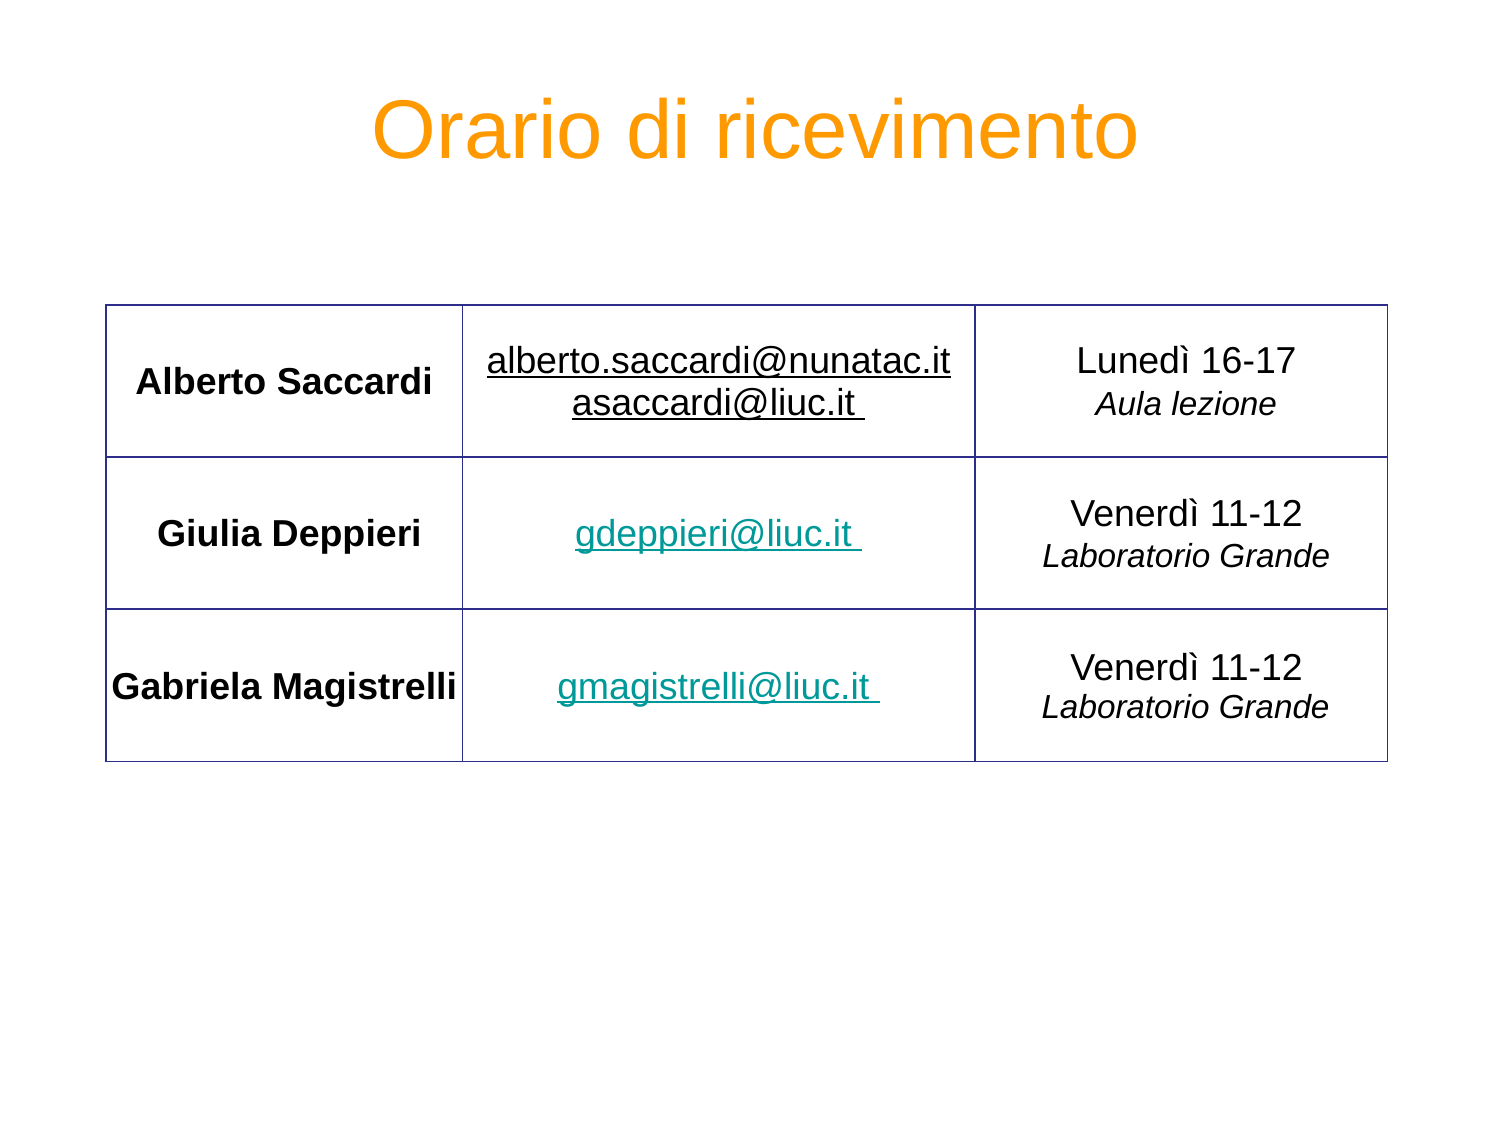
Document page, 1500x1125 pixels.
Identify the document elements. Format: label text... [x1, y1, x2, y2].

table_cell Giulia Deppieri [107, 458, 462, 608]
table_cell gmagistrelli@liuc.it [463, 610, 974, 761]
title Orario di ricevimento [53, 31, 1459, 219]
table_cell Gabriela Magistrelli [107, 610, 462, 761]
table_cell Venerdì 11-12 Laboratorio Grande [976, 458, 1387, 608]
table_header Alberto Saccardi [107, 306, 462, 456]
table_cell gdeppieri@liuc.it [463, 458, 974, 608]
table_cell Venerdì 11-12 Laboratorio Grande [976, 610, 1387, 761]
table_header alberto.saccardi@nunatac.it asaccardi@liuc.it [463, 306, 974, 456]
table_header Lunedì 16-17 Aula lezione [976, 306, 1387, 456]
